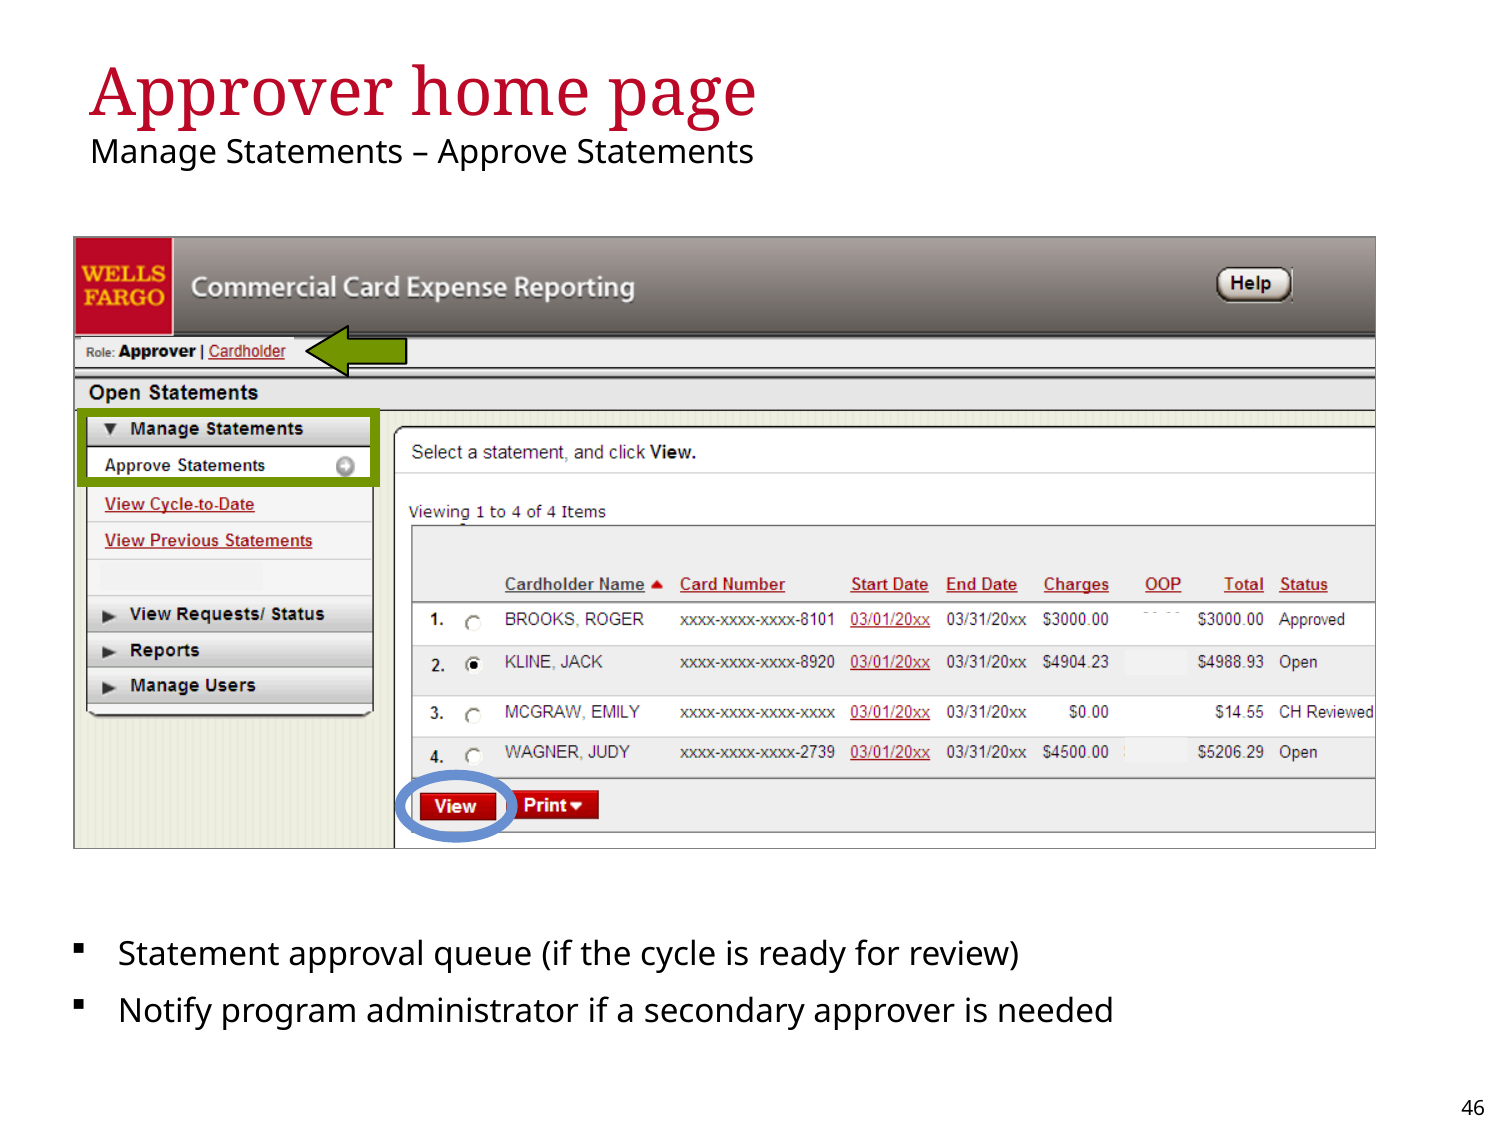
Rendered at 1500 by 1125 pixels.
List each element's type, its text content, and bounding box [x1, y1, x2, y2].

text_box Approver home page Manage Statements – Approve Statements [74, 37, 1425, 188]
text_box Statement approval queue (if the cycle is ready for review) Notify program administrator if a secondary approver is needed [56, 924, 1357, 1037]
picture [74, 237, 1376, 848]
slide_number 46 [1365, 1087, 1500, 1125]
